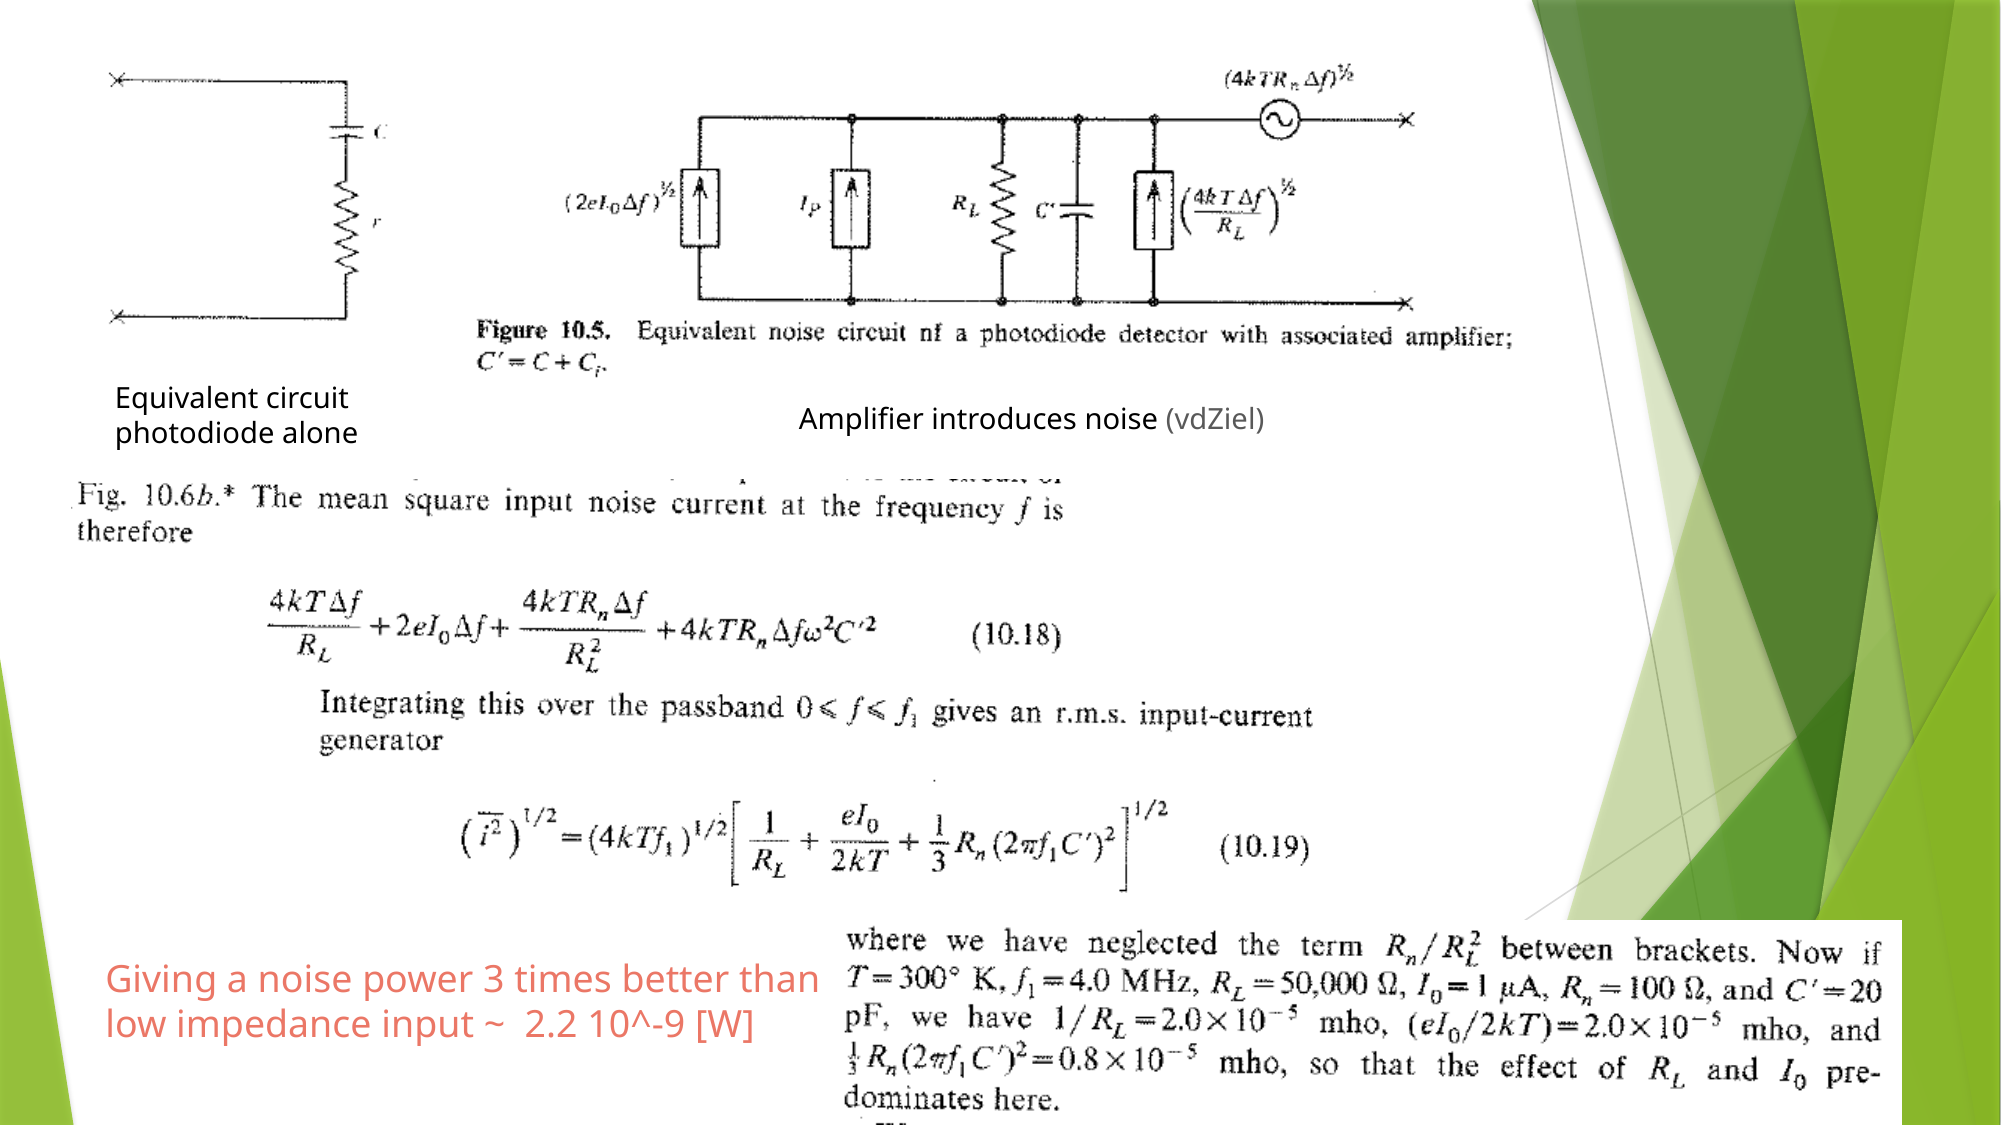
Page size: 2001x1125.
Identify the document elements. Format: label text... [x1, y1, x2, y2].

picture [470, 53, 1530, 394]
picture [71, 478, 1319, 894]
picture [842, 919, 1903, 1125]
text_box Equivalent circuit photodiode alone [100, 372, 374, 457]
text_box Amplifier introduces noise (vdZiel) [784, 403, 1280, 443]
text_box Giving a noise power 3 times better than low impedance input ~ 2.2 10^-9 [W] [90, 947, 836, 1053]
picture [100, 62, 400, 333]
